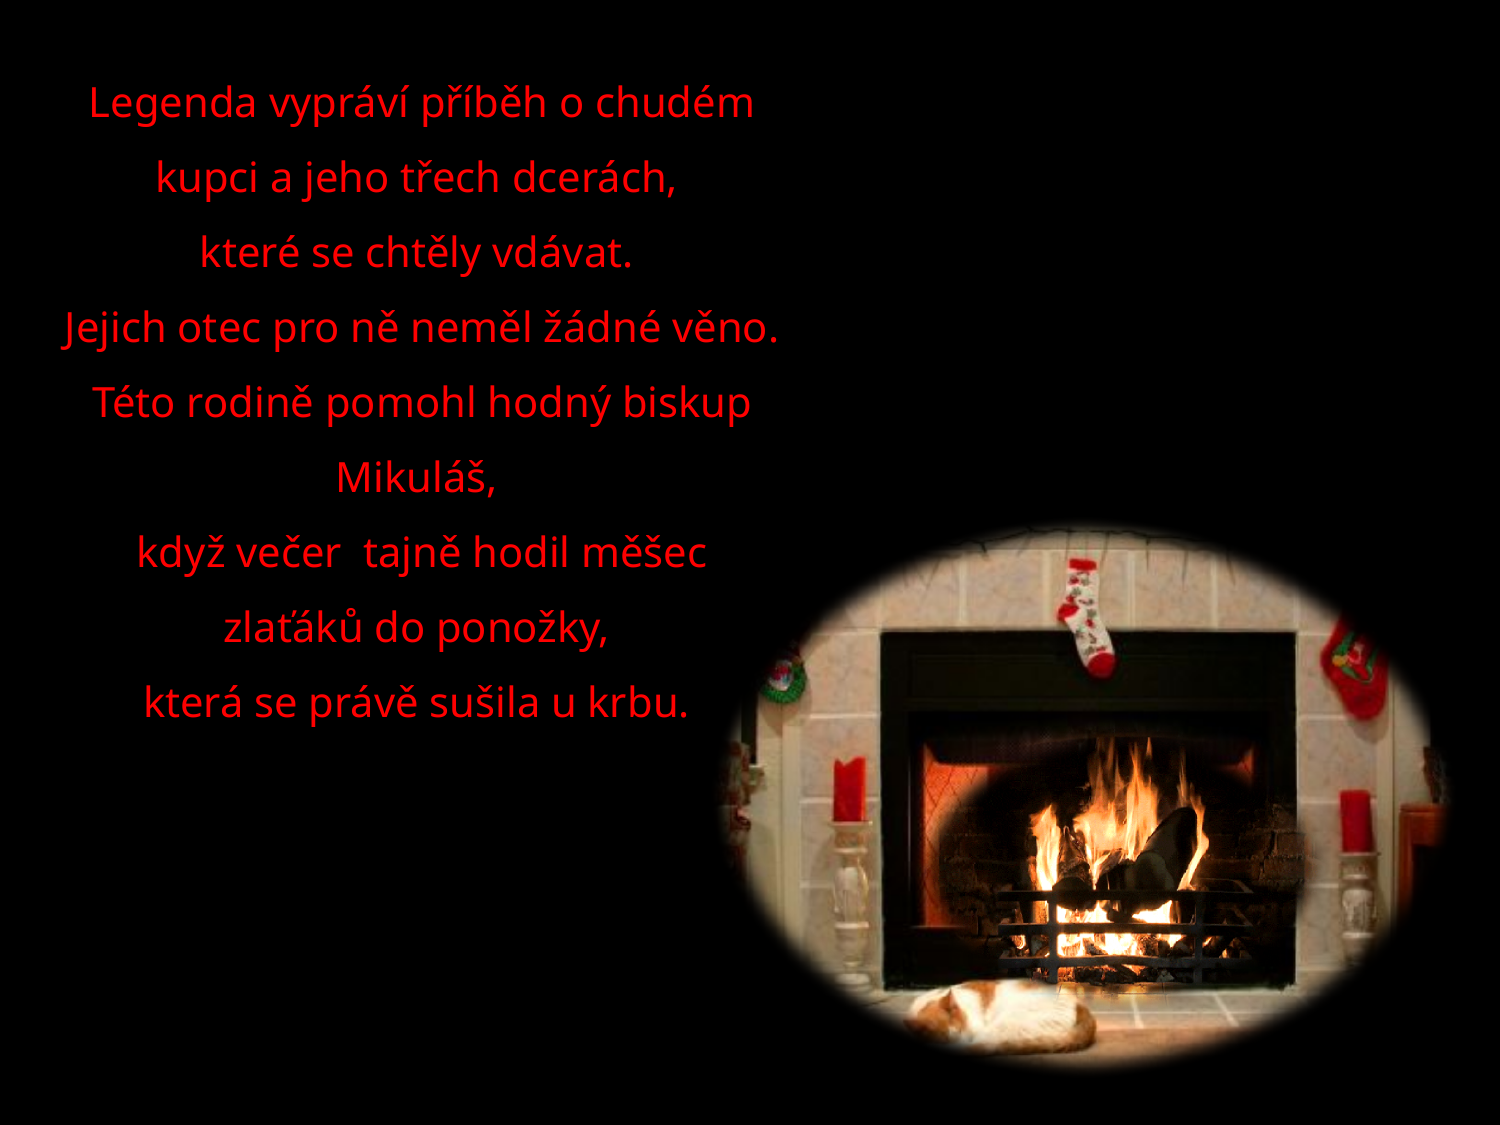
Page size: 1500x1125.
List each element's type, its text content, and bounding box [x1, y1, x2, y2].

text_box Legenda vypráví příběh o chudém kupci a jeho třech dcerách, které se chtěly vdávat. Jejich otec pro ně neměl žádné věno. Této rodině pomohl hodný biskup Mikuláš, když večer tajně hodil měšec zlaťáků do ponožky, která se právě sušila u krbu. [47, 42, 798, 733]
picture [706, 515, 1458, 1079]
